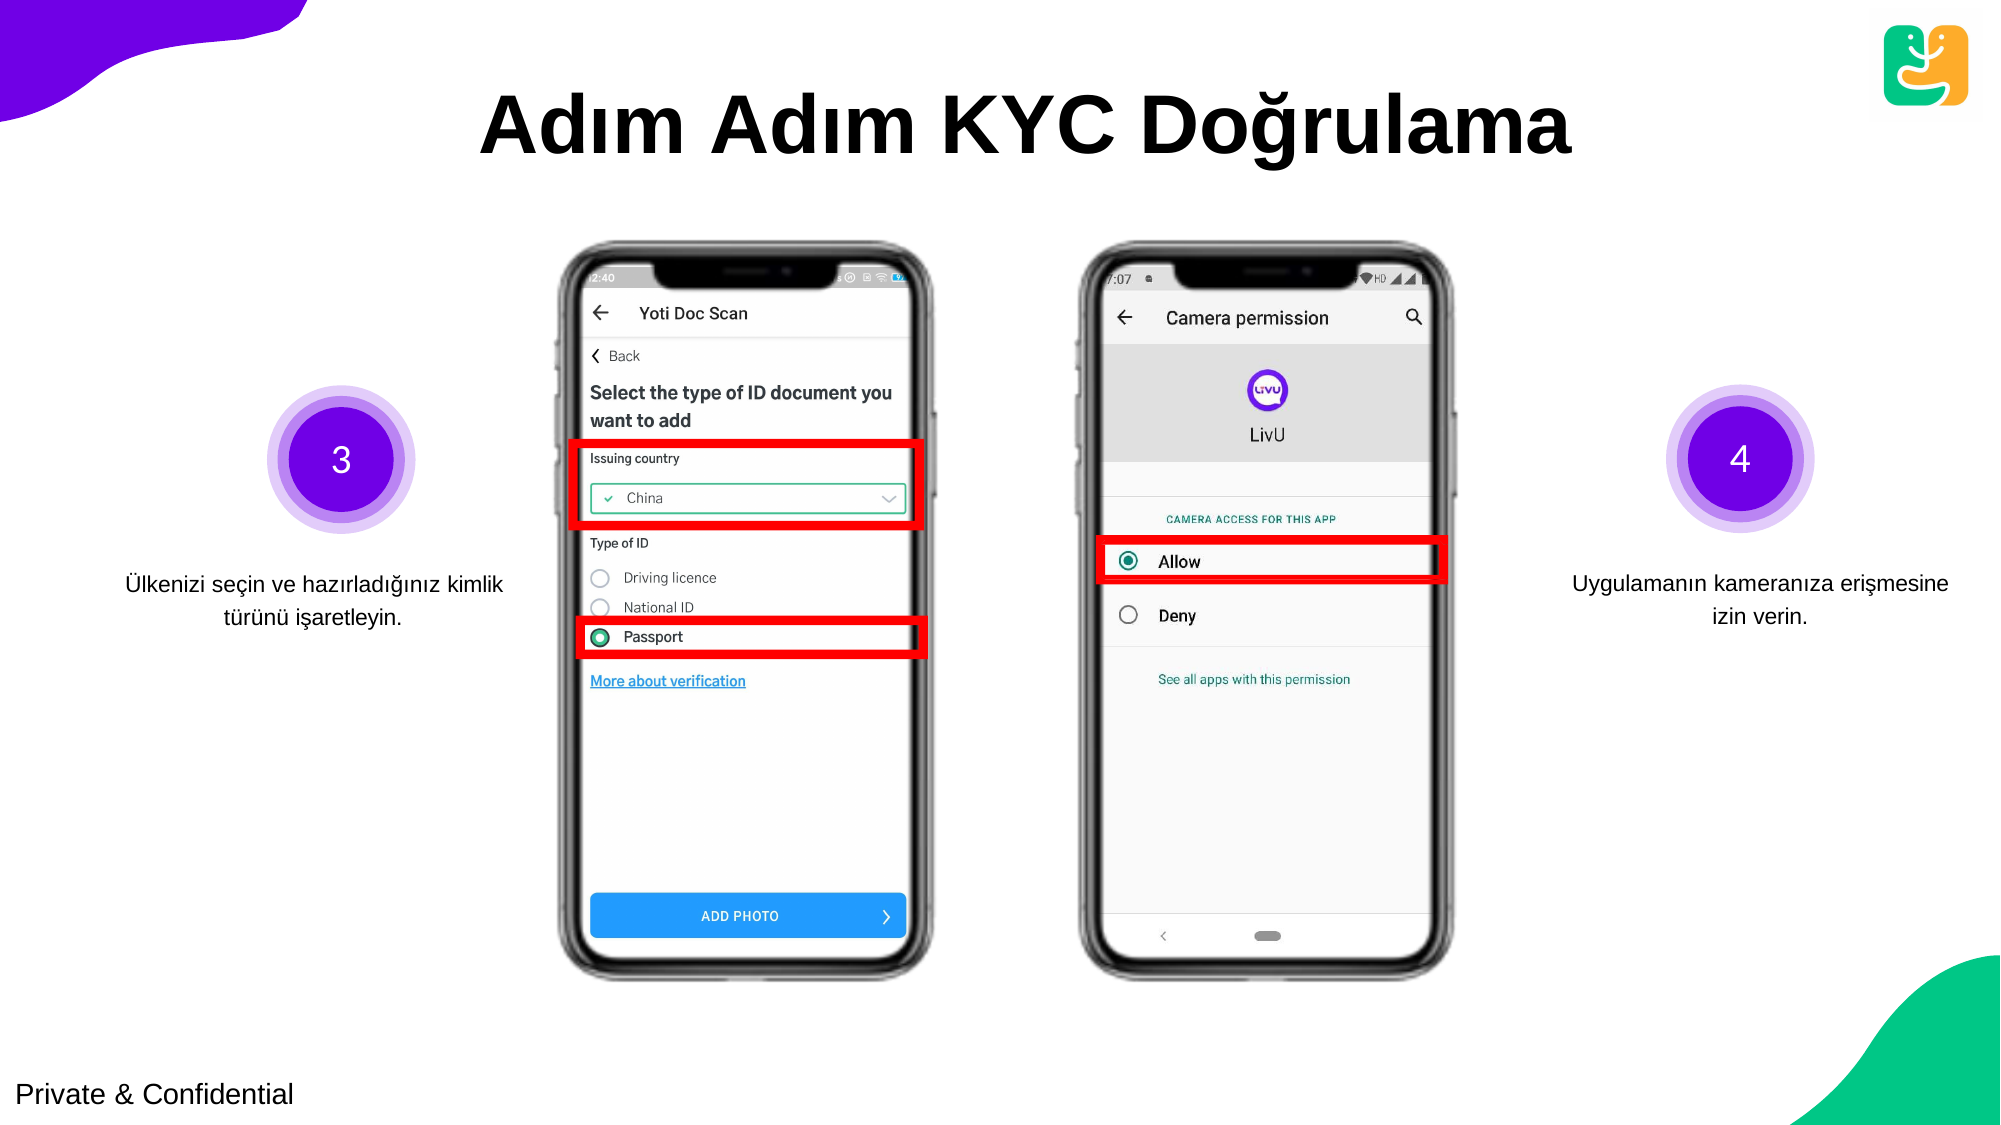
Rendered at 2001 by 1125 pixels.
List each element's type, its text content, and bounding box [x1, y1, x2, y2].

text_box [1665, 384, 1815, 533]
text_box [1095, 534, 2000, 1125]
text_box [232, 231, 1797, 992]
text_box Ülkenizi seçin ve hazırladığınız kimlik türünü işaretleyin. [123, 562, 226, 631]
title Adım Adım KYC Doğrulama [133, 23, 1818, 259]
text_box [1868, 8, 1983, 122]
footer Private & Confidential [12, 1075, 298, 1125]
text_box [0, 0, 308, 122]
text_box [266, 385, 416, 535]
